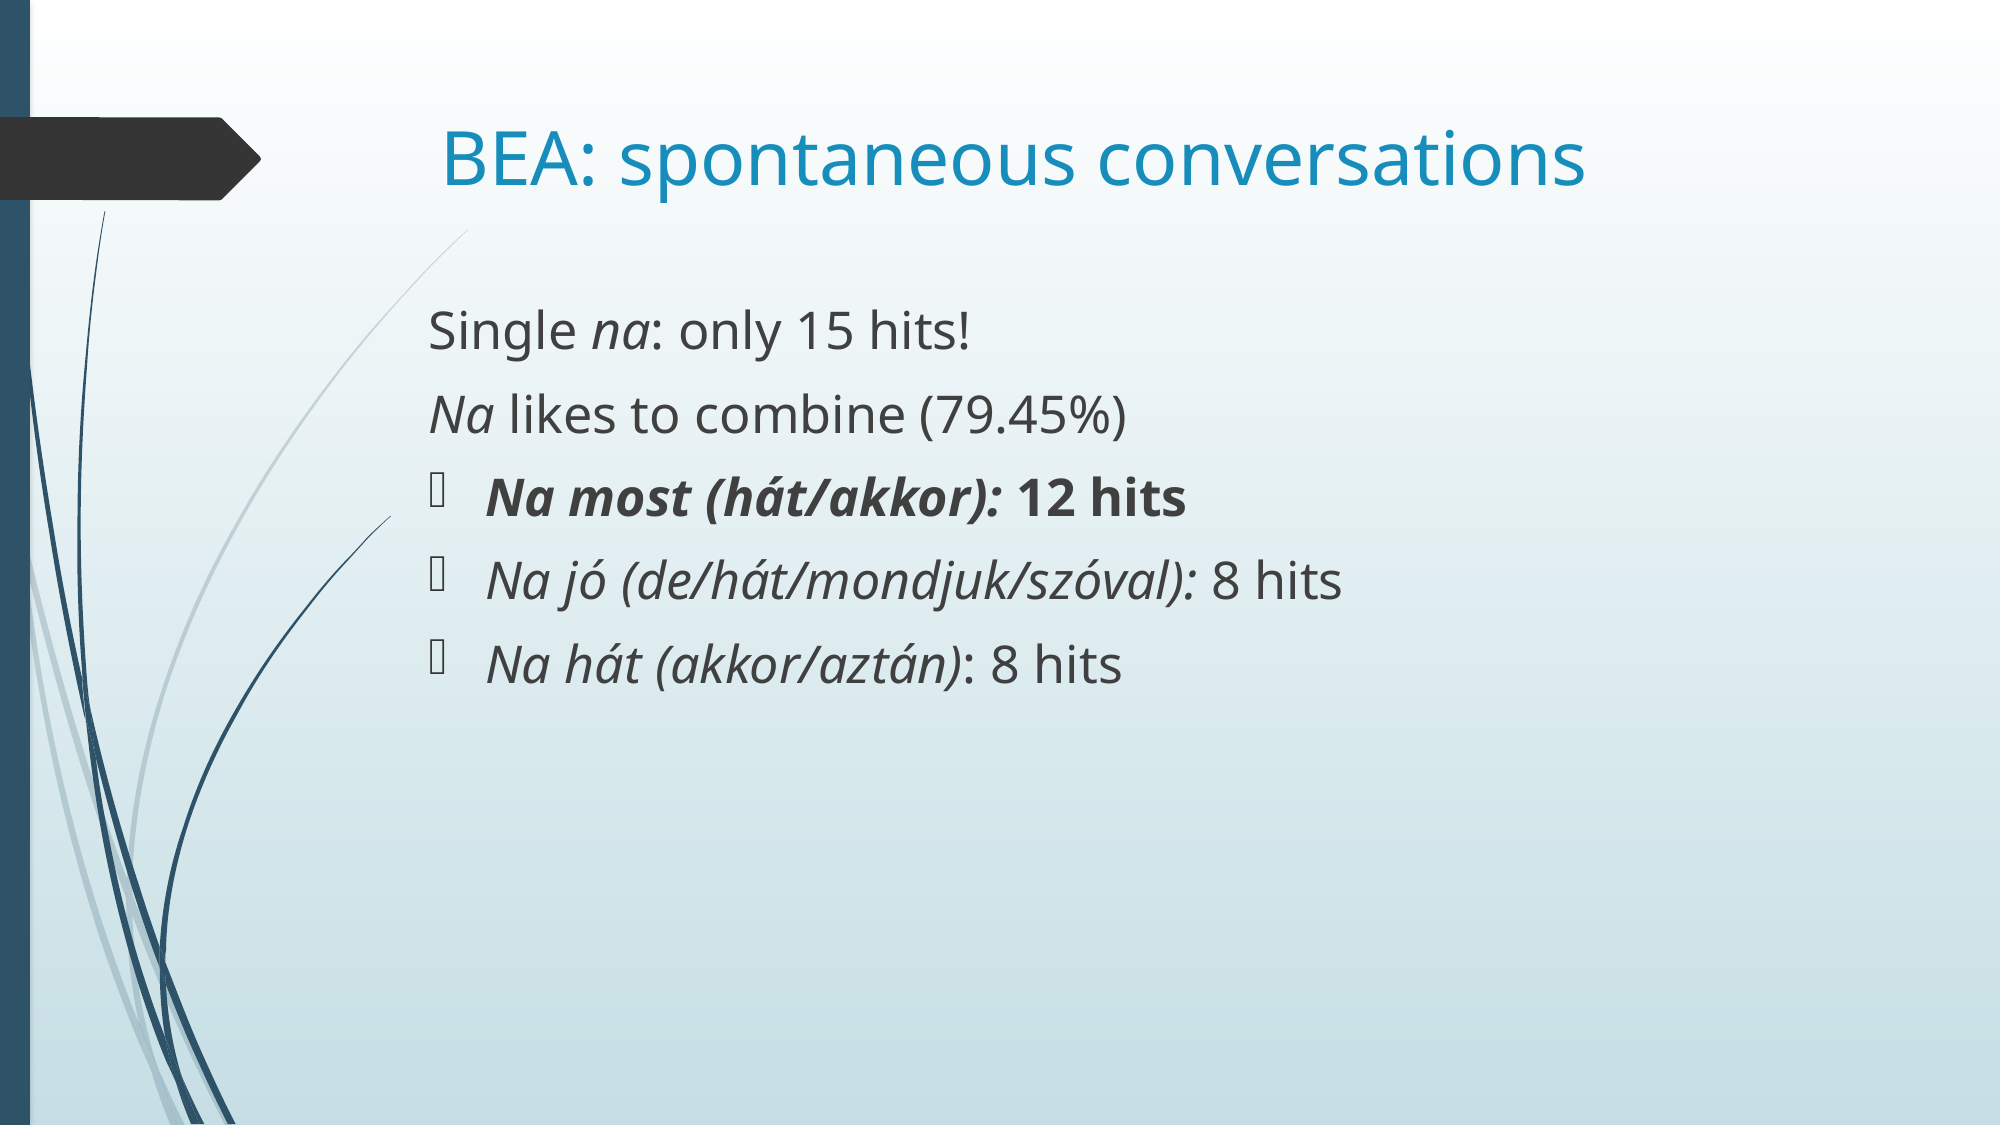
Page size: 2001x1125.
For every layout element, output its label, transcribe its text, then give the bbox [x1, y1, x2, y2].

title BEA: spontaneous conversations [425, 102, 1888, 290]
list Single na: only 15 hits! Na likes to combine (79.45%) Na most (hát/akkor): 12 hits Na jó (de/hát/mondjuk/szóval): 8 hits Na hát (akkor/aztán): 8 hits [413, 290, 1937, 1078]
